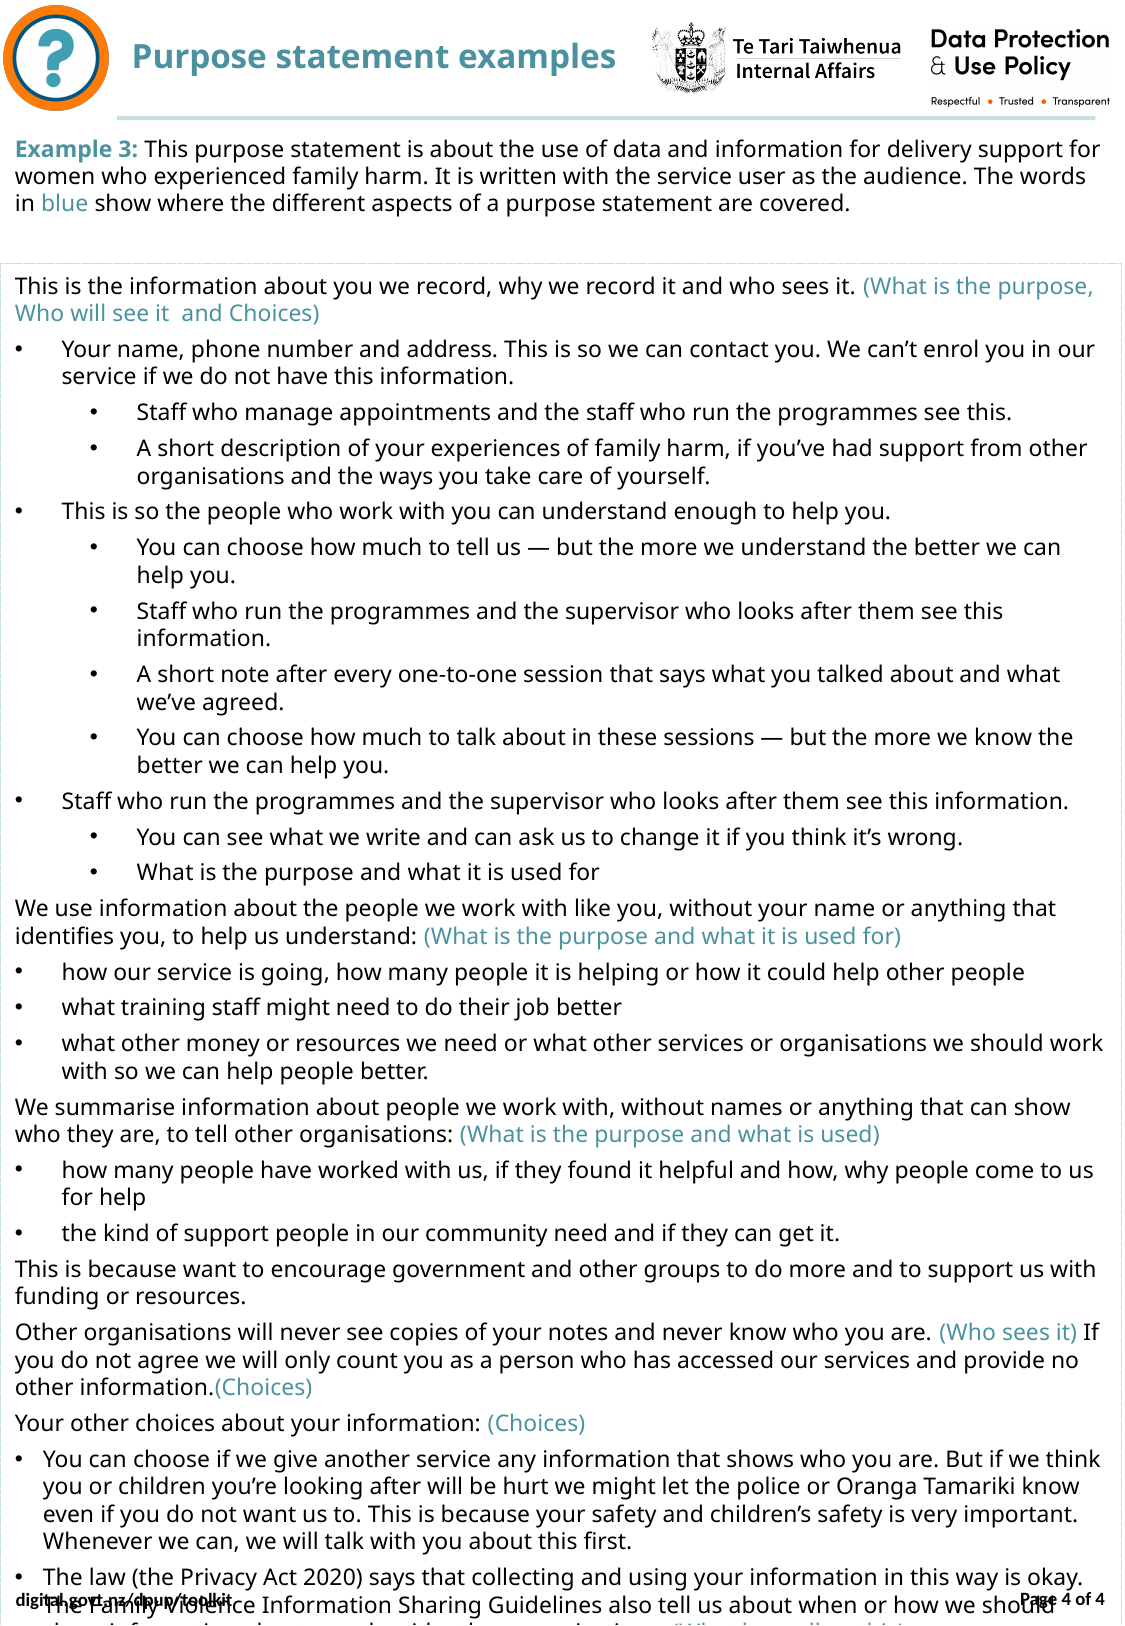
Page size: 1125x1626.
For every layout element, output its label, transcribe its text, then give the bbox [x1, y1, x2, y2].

text_box digital.govt.nz/dpup/toolkit [0, 1580, 248, 1618]
text_box Page 4 of 4 [981, 1579, 1120, 1617]
text_box This is the information about you we record, why we record it and who sees it. (What is the purpose, Who will see it and Choices) Your name, phone number and address. This is so we can contact you. We can’t enrol you in our service if we do not have this information. Staff who manage appointments and the staff who run the programmes see this. A short description of your experiences of family harm, if you’ve had support from other organisations and the ways you take care of yourself. This is so the people who work with you can understand enough to help you. You can choose how much to tell us — but the more we understand the better we can help you. Staff who run the programmes and the supervisor who looks after them see this information. A short note after every one-to-one session that says what you talked about and what we’ve agreed. You can choose how much to talk about in these sessions — but the more we know the better we can help you. Staff who run the programmes and the supervisor who looks after them see this information. You can see what we write and can ask us to change it if you think it’s wrong. What is the purpose and what it is used for We use information about the people we work with like you, without your name or anything that identifies you, to help us understand: (What is the purpose and what it is used for) how our service is going, how many people it is helping or how it could help other people what training staff might need to do their job better what other money or resources we need or what other services or organisations we should work with so we can help people better. We summarise information about people we work with, without names or anything that can show who they are, to tell other organisations: (What is the purpose and what is used) how many people have worked with us, if they found it helpful and how, why people come to us for help the kind of support people in our community need and if they can get it. This is because want to encourage government and other groups to do more and to support us with funding or resources. Other organisations will never see copies of your notes and never know who you are. (Who sees it) If you do not agree we will only count you as a person who has accessed our services and provide no other information.(Choices) Your other choices about your information: (Choices) You can choose if we give another service any information that shows who you are. But if we think you or children you’re looking after will be hurt we might let the police or Oranga Tamariki know even if you do not want us to. This is because your safety and children’s safety is very important. Whenever we can, we will talk with you about this first. The law (the Privacy Act 2020) says that collecting and using your information in this way is okay. The Family Violence Information Sharing Guidelines also tell us about when or how we should share information about people with other organisations. (What laws allow this) [0, 263, 1122, 1625]
picture [636, 8, 915, 109]
text_box Purpose statement examples [116, 27, 636, 83]
text_box Example 3: This purpose statement is about the use of data and information for delivery support for women who experienced family harm. It is written with the service user as the audience. The words in blue show where the different aspects of a purpose statement are covered. [0, 126, 1122, 224]
picture [3, 5, 109, 111]
picture [931, 29, 1110, 107]
